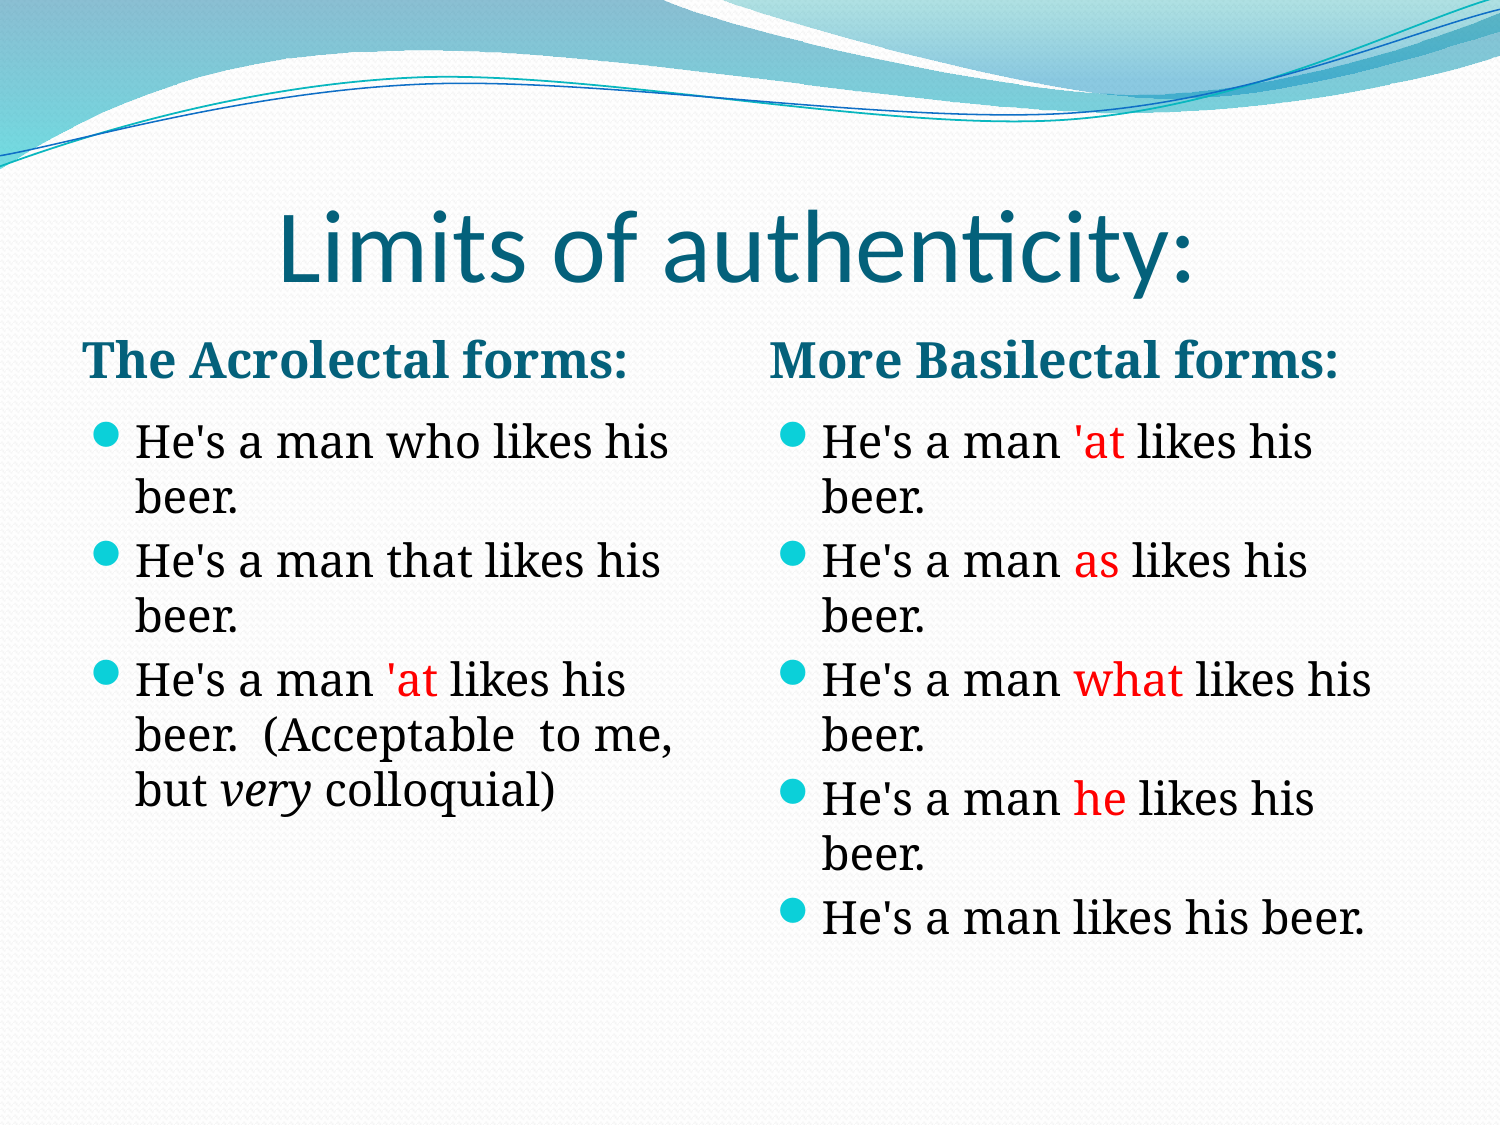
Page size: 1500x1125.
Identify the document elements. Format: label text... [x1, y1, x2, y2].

list More Basilectal forms: [761, 305, 1425, 412]
list He's a man who likes his beer. He's a man that likes his beer. He's a man 'at likes his beer. (Acceptable to me, but very colloquial) [75, 412, 738, 1044]
title Limits of authenticity: [75, 115, 1425, 303]
list He's a man 'at likes his beer. He's a man as likes his beer. He's a man what likes his beer. He's a man he likes his beer. He's a man likes his beer. [761, 412, 1425, 1044]
list The Acrolectal forms: [75, 304, 738, 412]
